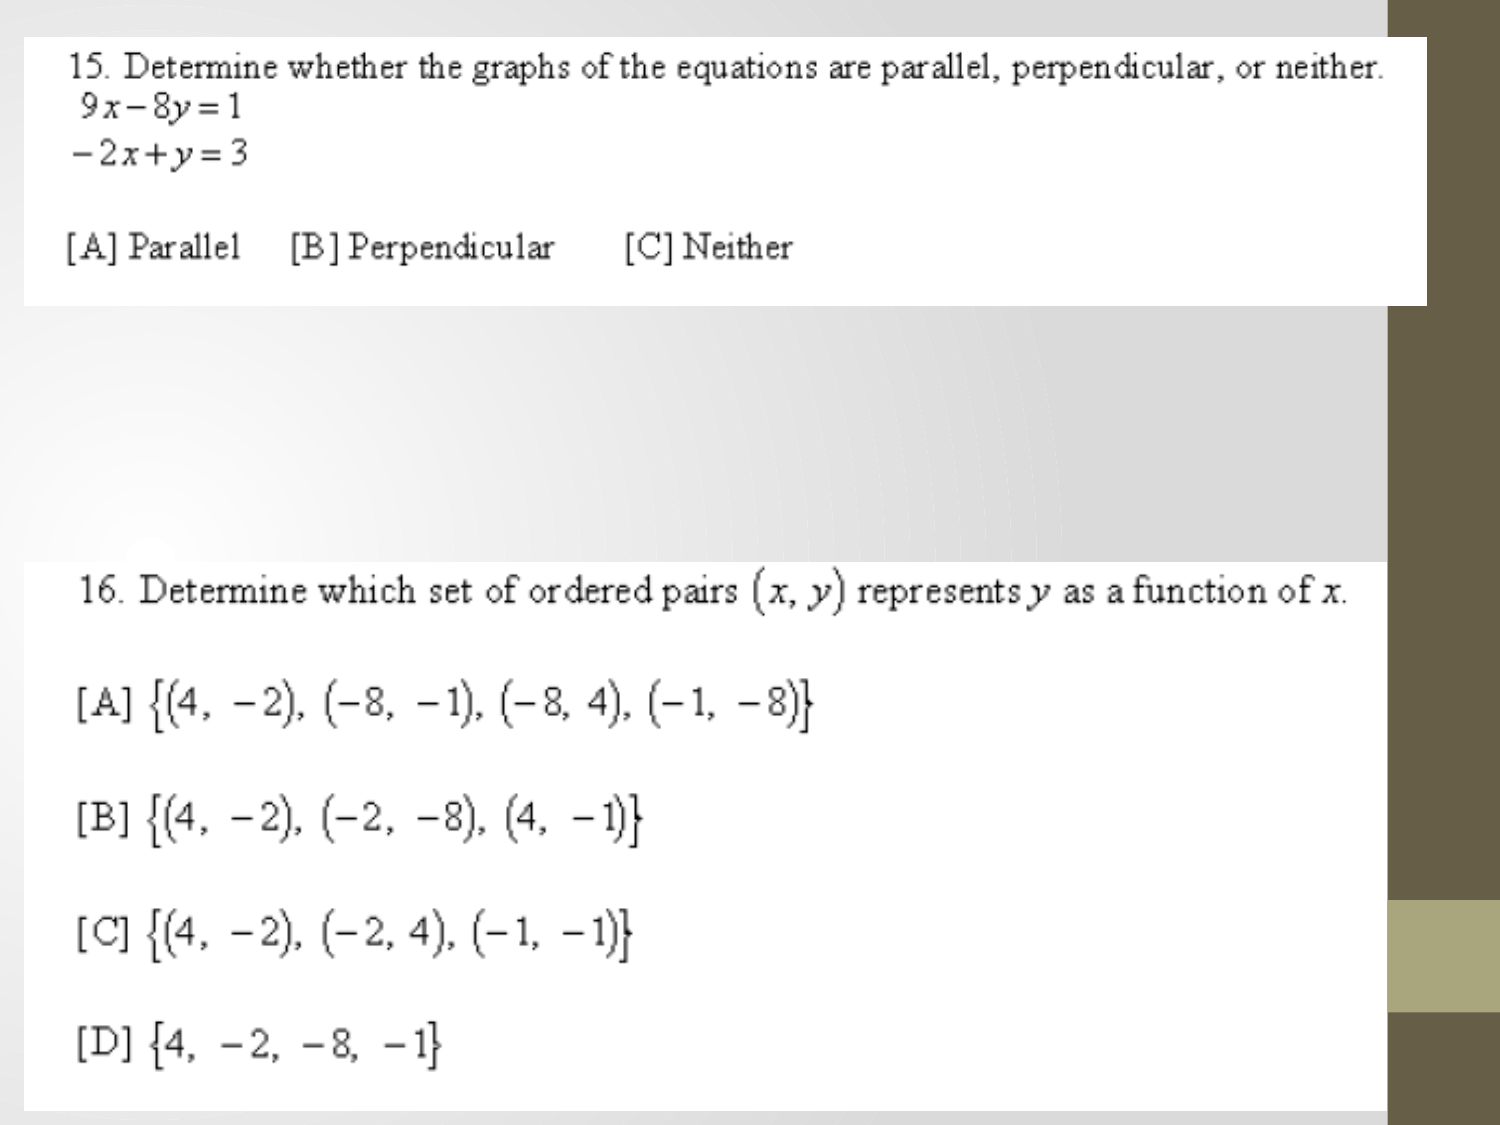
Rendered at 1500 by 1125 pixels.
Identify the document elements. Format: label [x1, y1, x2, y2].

picture [24, 36, 1427, 306]
picture [24, 561, 1387, 1111]
